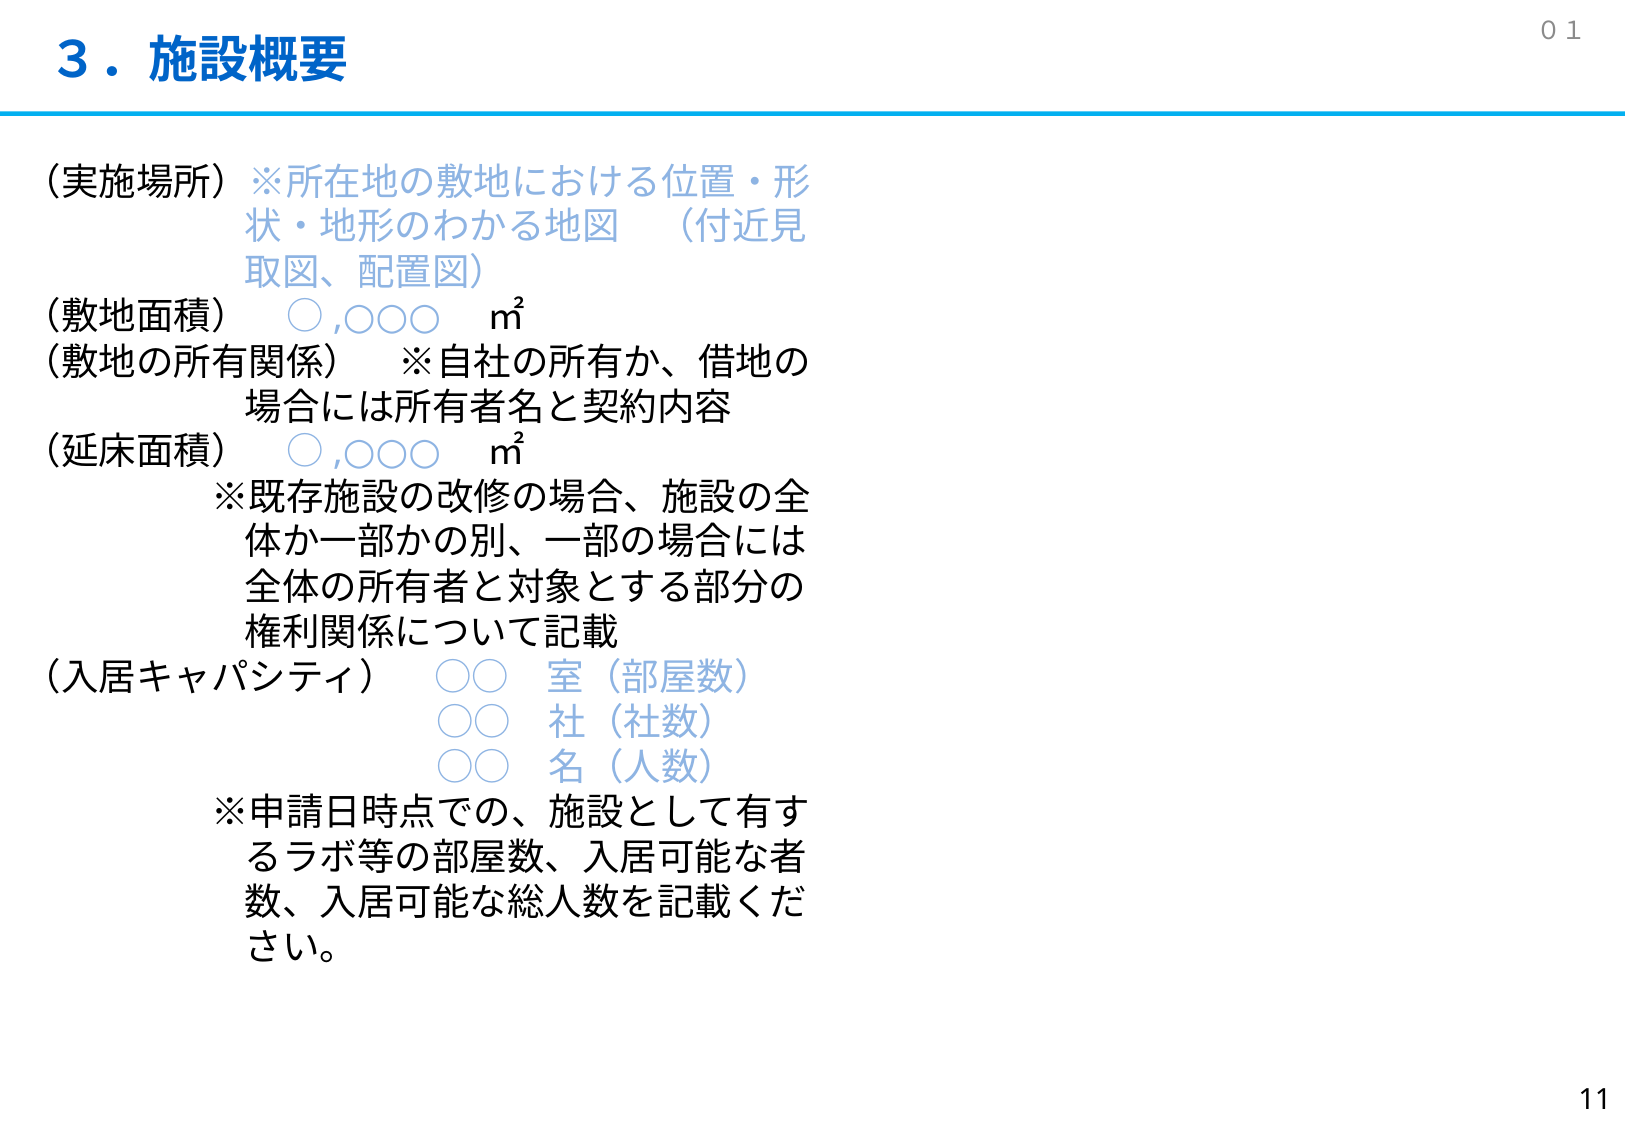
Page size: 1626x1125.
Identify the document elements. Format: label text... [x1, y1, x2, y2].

text_box （実施場所）※所在地の敷地における位置・形状・地形のわかる地図 （付近見取図、配置図） （敷地面積） ○,○○○ ㎡ （敷地の所有関係） ※自社の所有か、借地の場合には所有者名と契約内容 （延床面積） ○,○○○ ㎡ ※既存施設の改修の場合、施設の全体か一部かの別、一部の場合には全体の所有者と対象とする部分の権利関係について記載 （入居キャパシティ） ○○ 室（部屋数） ○○ 社（社数） ○○ 名（人数） ※申請日時点での、施設として有するラボ等の部屋数、入居可能な者数、入居可能な総人数を記載ください。 [9, 150, 848, 975]
title ３．施設概要 [33, 19, 1593, 95]
slide_number 10 [1247, 1070, 1625, 1125]
slide_number ０１ [1521, 0, 1625, 60]
